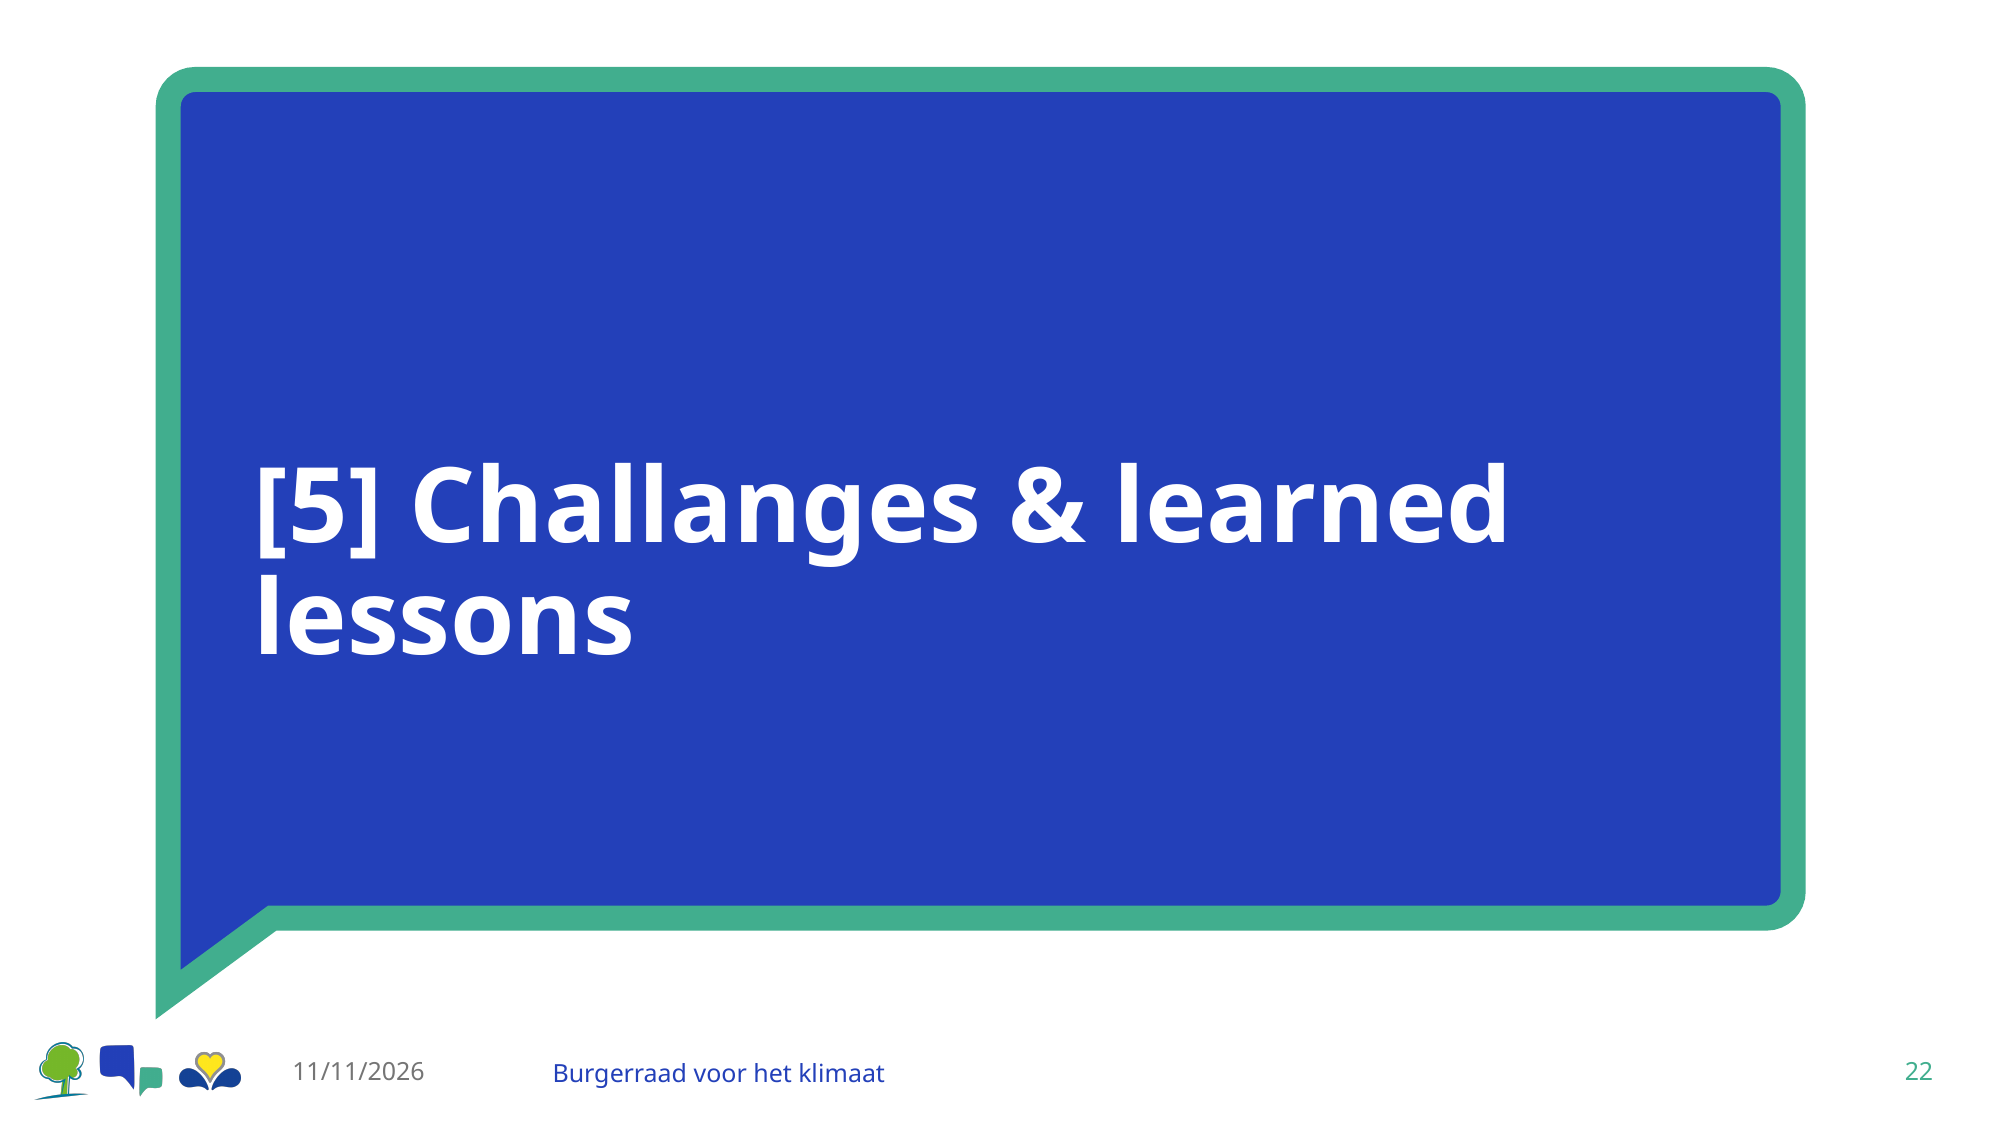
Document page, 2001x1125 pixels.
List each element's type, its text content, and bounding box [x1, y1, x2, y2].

title [5] Challanges & learned lessons [239, 445, 1739, 837]
slide_number 22 [1835, 1042, 1949, 1103]
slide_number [277, 1042, 502, 1103]
footer Burgerraad voor het klimaat [537, 1042, 1800, 1103]
picture [34, 1042, 241, 1100]
